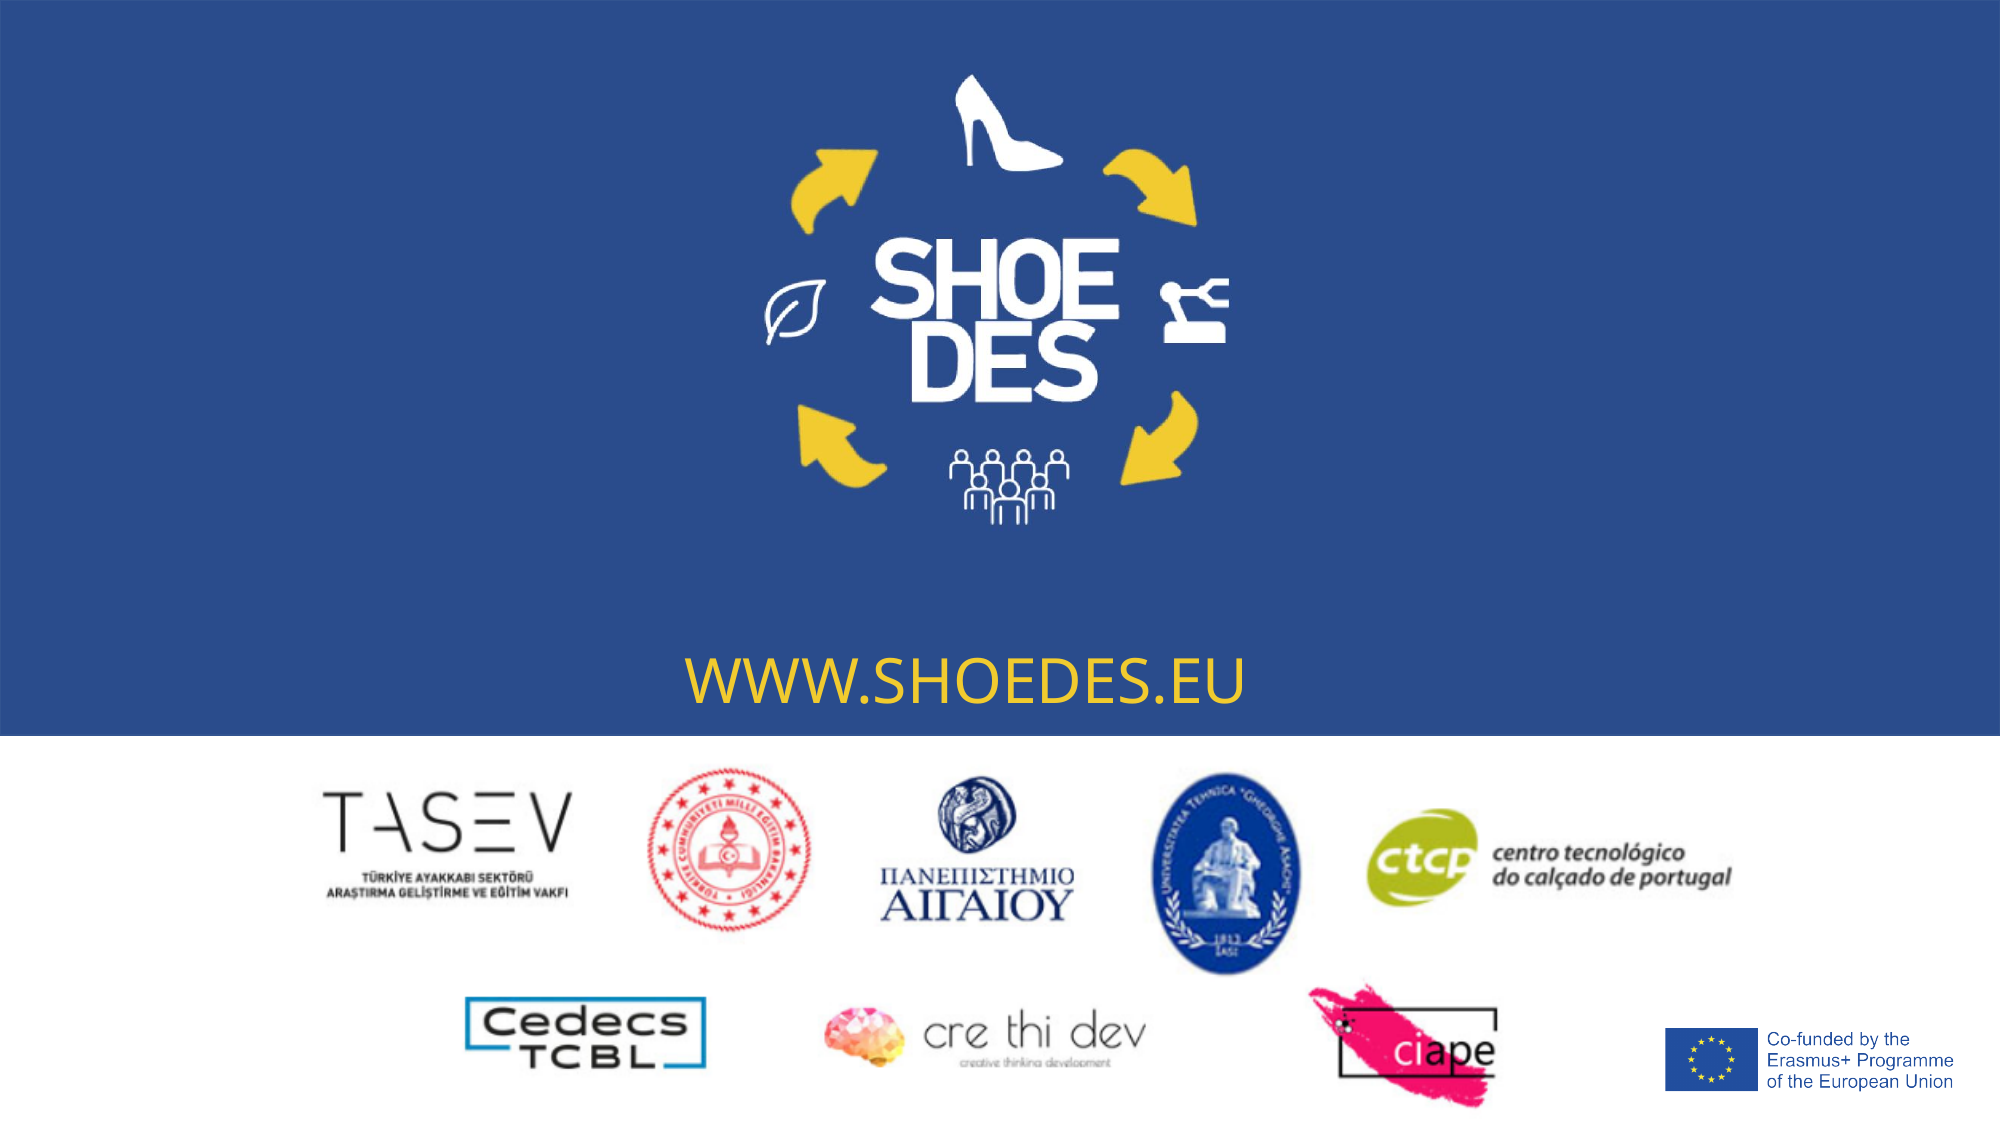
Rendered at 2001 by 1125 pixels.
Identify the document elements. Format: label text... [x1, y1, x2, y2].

picture [303, 760, 1959, 1125]
text_box [0, 0, 2000, 736]
text_box WWW.SHOEDES.EU [684, 631, 1315, 717]
picture [659, 10, 1341, 631]
